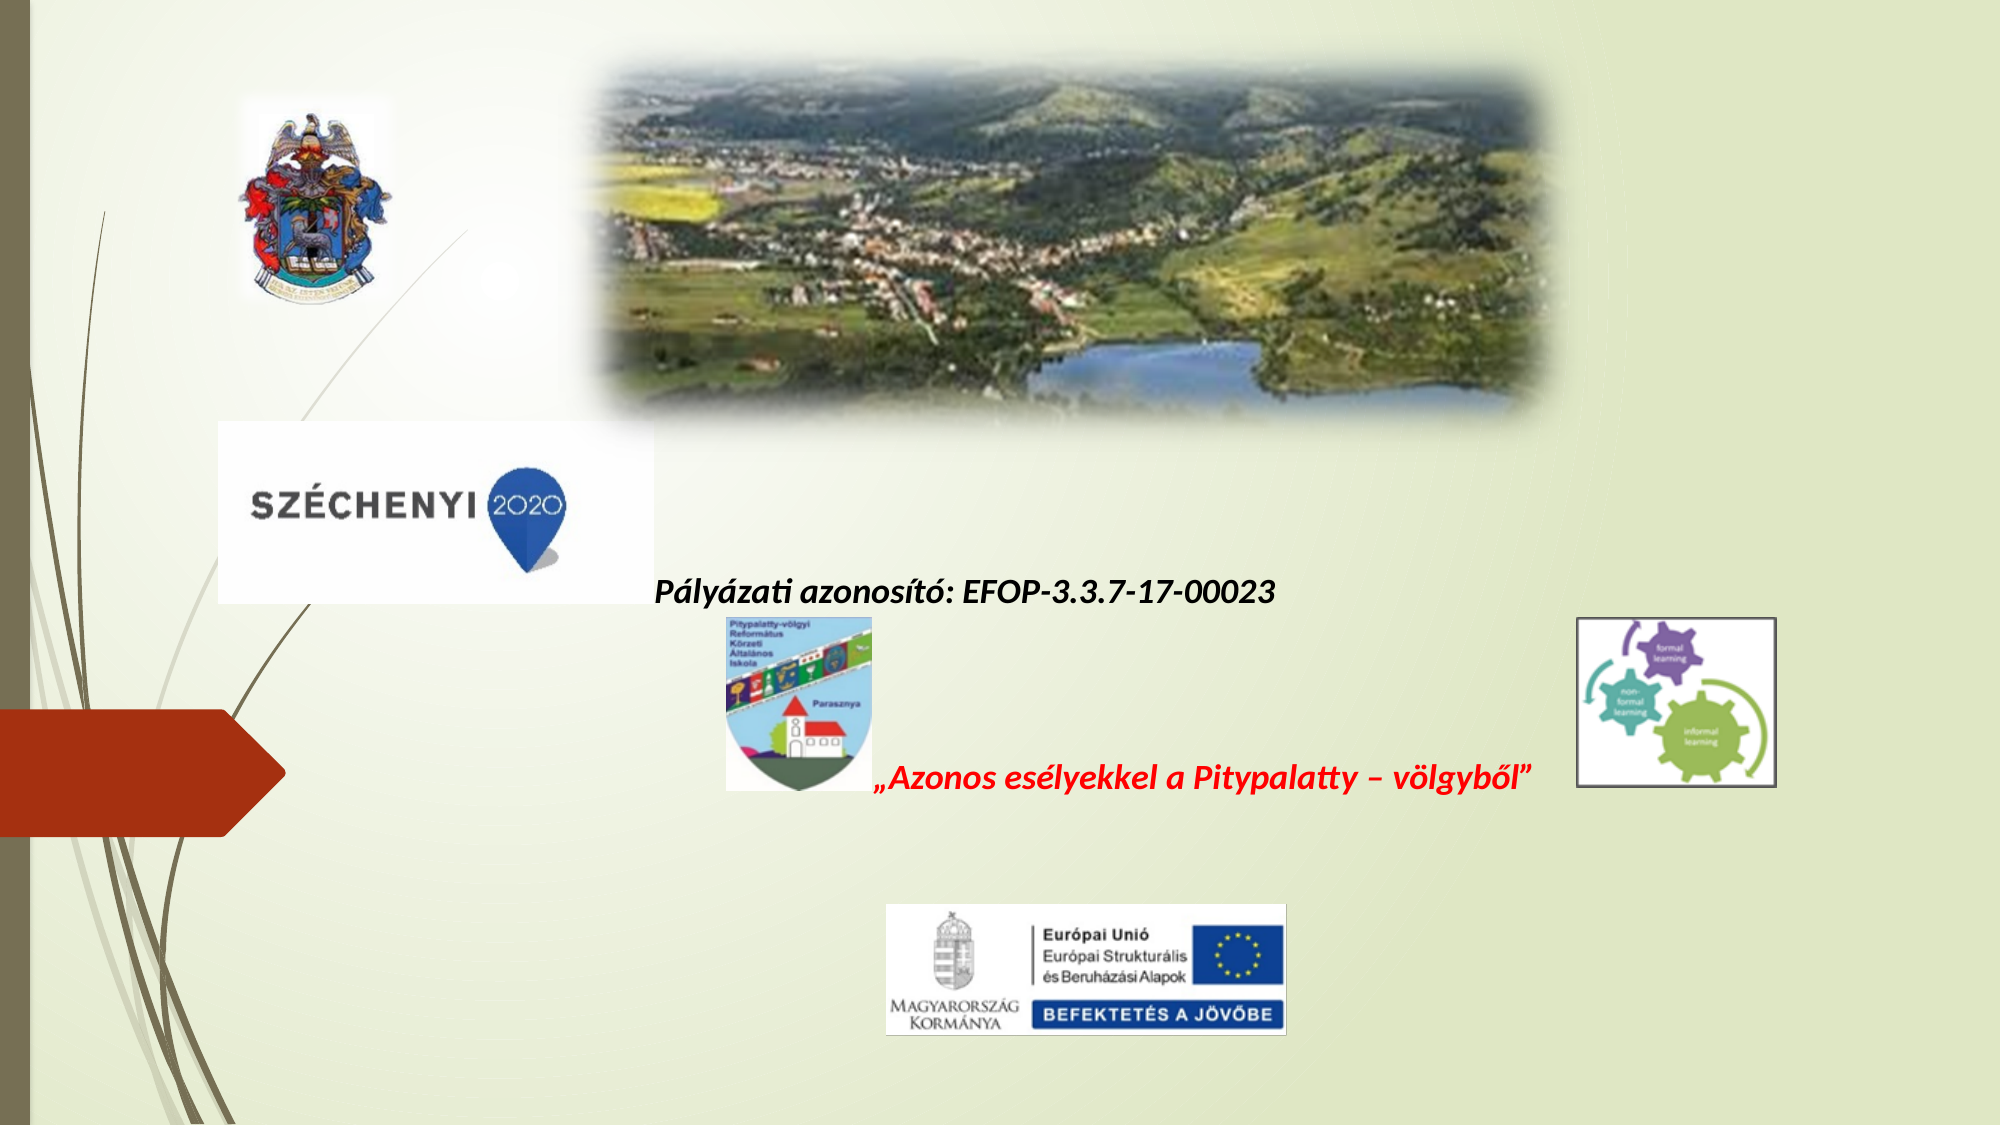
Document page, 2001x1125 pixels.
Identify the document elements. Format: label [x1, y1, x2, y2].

picture [223, 79, 409, 317]
picture [173, 25, 1935, 1069]
